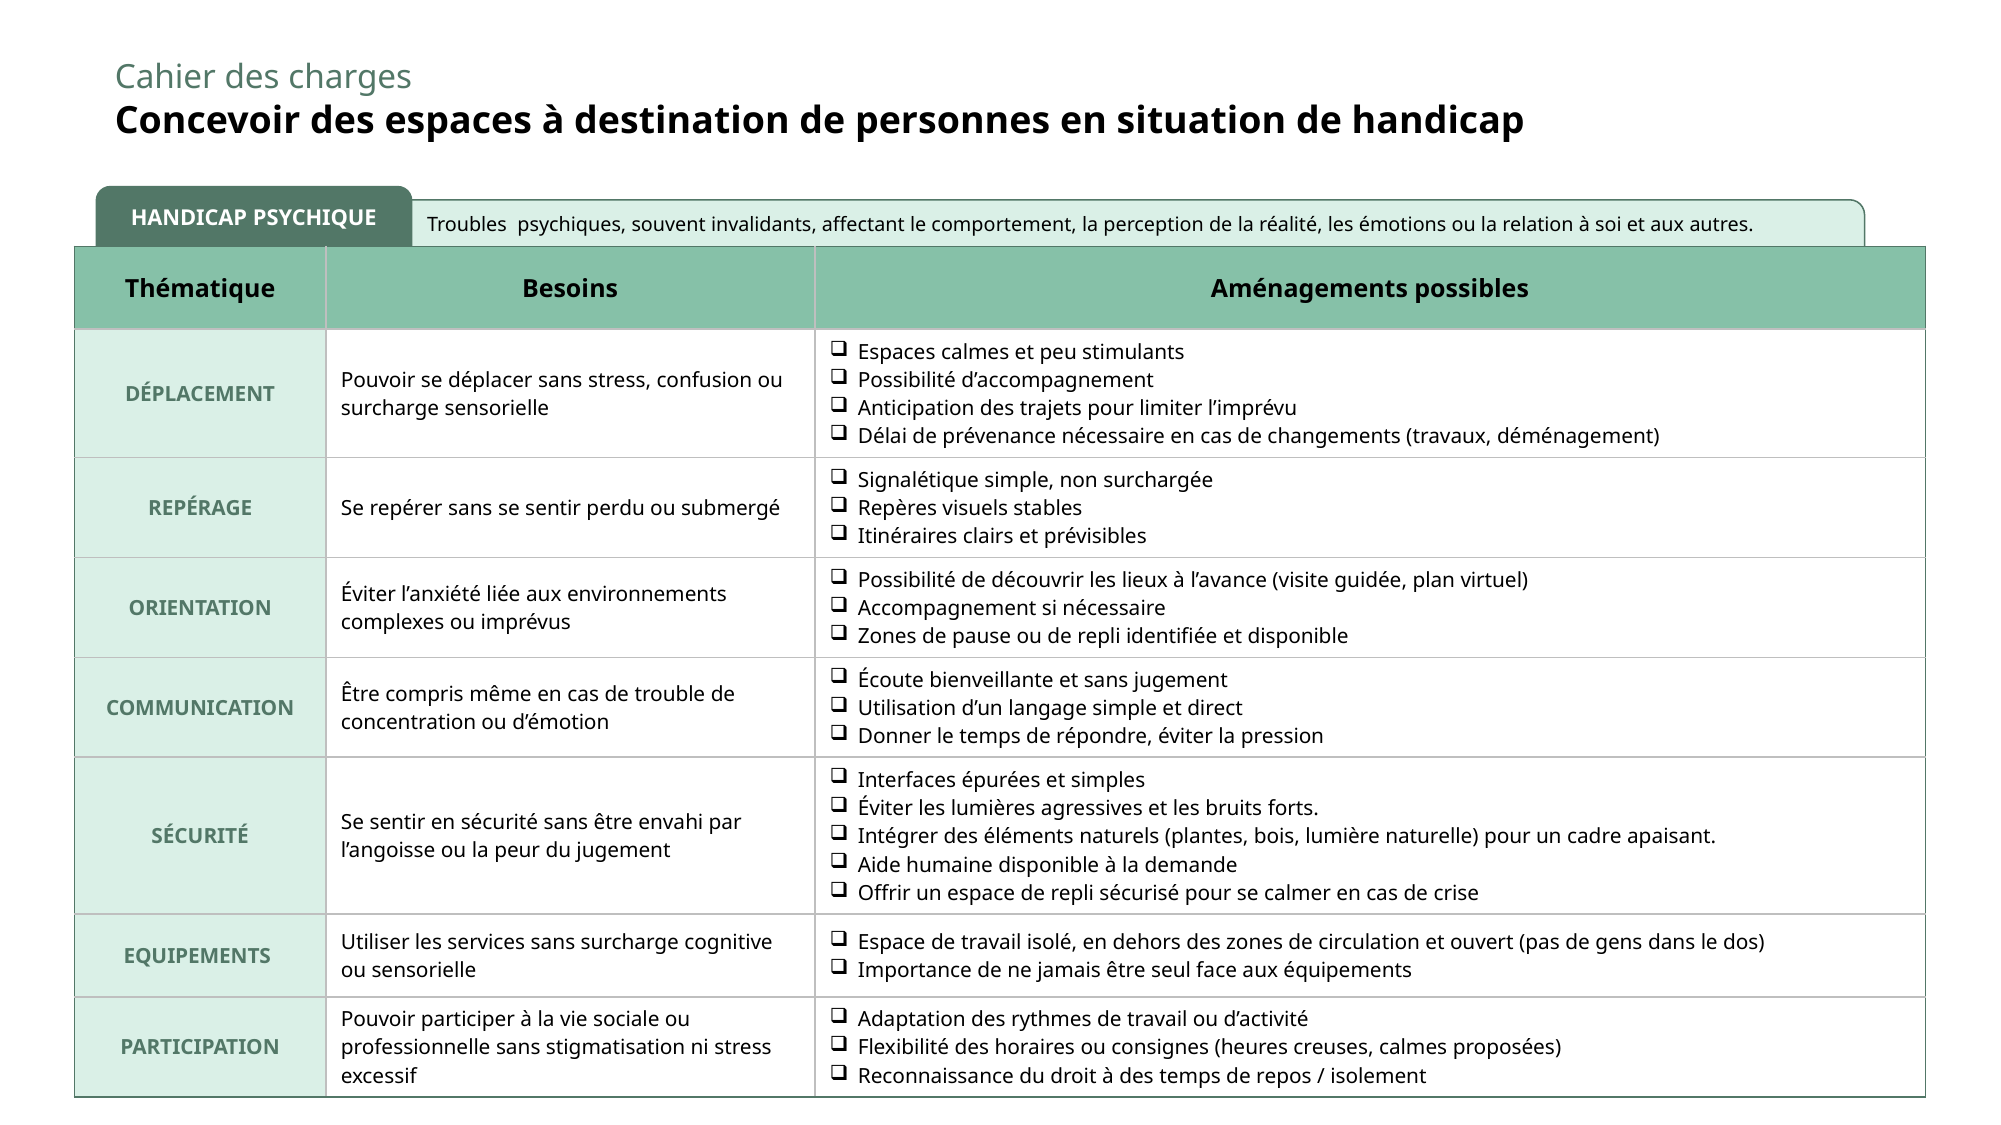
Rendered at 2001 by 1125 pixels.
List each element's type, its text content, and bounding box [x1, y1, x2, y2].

table_header Aménagements possibles [816, 247, 1925, 328]
table_cell Écoute bienveillante et sans jugement Utilisation d’un langage simple et direct Donner le temps de répondre, éviter la pression [816, 658, 1925, 756]
table_cell ORIENTATION [75, 558, 325, 657]
table_cell Adaptation des rythmes de travail ou d’activité Flexibilité des horaires ou consignes (heures creuses, calmes proposées) Reconnaissance du droit à des temps de repos / isolement [816, 998, 1925, 1096]
table_header Thématique [75, 247, 325, 328]
table_cell Être compris même en cas de trouble de concentration ou d’émotion [327, 658, 814, 756]
text_box Cahier des charges Concevoir des espaces à destination de personnes en situation de handicap [100, 48, 1542, 148]
table_cell REPÉRAGE [75, 458, 325, 557]
table_cell Espaces calmes et peu stimulants Possibilité d’accompagnement Anticipation des trajets pour limiter l’imprévu Délai de prévenance nécessaire en cas de changements (travaux, déménagement) [816, 330, 1925, 457]
table_header Besoins [327, 247, 814, 328]
table_cell Possibilité de découvrir les lieux à l’avance (visite guidée, plan virtuel) Accompagnement si nécessaire Zones de pause ou de repli identifiée et disponible [816, 558, 1925, 657]
table_cell Se repérer sans se sentir perdu ou submergé [327, 458, 814, 557]
table_cell DÉPLACEMENT [75, 330, 325, 457]
table_cell Utiliser les services sans surcharge cognitive ou sensorielle [327, 915, 814, 996]
table_cell COMMUNICATION [75, 658, 325, 756]
table_cell PARTICIPATION [75, 998, 325, 1096]
table_cell Pouvoir participer à la vie sociale ou professionnelle sans stigmatisation ni stress excessif [327, 998, 814, 1096]
table_cell Se sentir en sécurité sans être envahi par l’angoisse ou la peur du jugement [327, 758, 814, 913]
table_cell Pouvoir se déplacer sans stress, confusion ou surcharge sensorielle [327, 330, 814, 457]
text_box HANDICAP PSYCHIQUE [93, 184, 415, 246]
table_cell EQUIPEMENTS [75, 915, 325, 996]
table_cell Éviter l’anxiété liée aux environnements complexes ou imprévus [327, 558, 814, 657]
table_cell Espace de travail isolé, en dehors des zones de circulation et ouvert (pas de gens dans le dos) Importance de ne jamais être seul face aux équipements [816, 915, 1925, 996]
text_box Troubles psychiques, souvent invalidants, affectant le comportement, la perception de la réalité, les émotions ou la relation à soi et aux autres. [414, 198, 1867, 246]
table_cell Interfaces épurées et simples Éviter les lumières agressives et les bruits forts. Intégrer des éléments naturels (plantes, bois, lumière naturelle) pour un cadre apaisant. Aide humaine disponible à la demande Offrir un espace de repli sécurisé pour se calmer en cas de crise [816, 758, 1925, 913]
table_cell SÉCURITÉ [75, 758, 325, 913]
table_cell Signalétique simple, non surchargée Repères visuels stables Itinéraires clairs et prévisibles [816, 458, 1925, 557]
